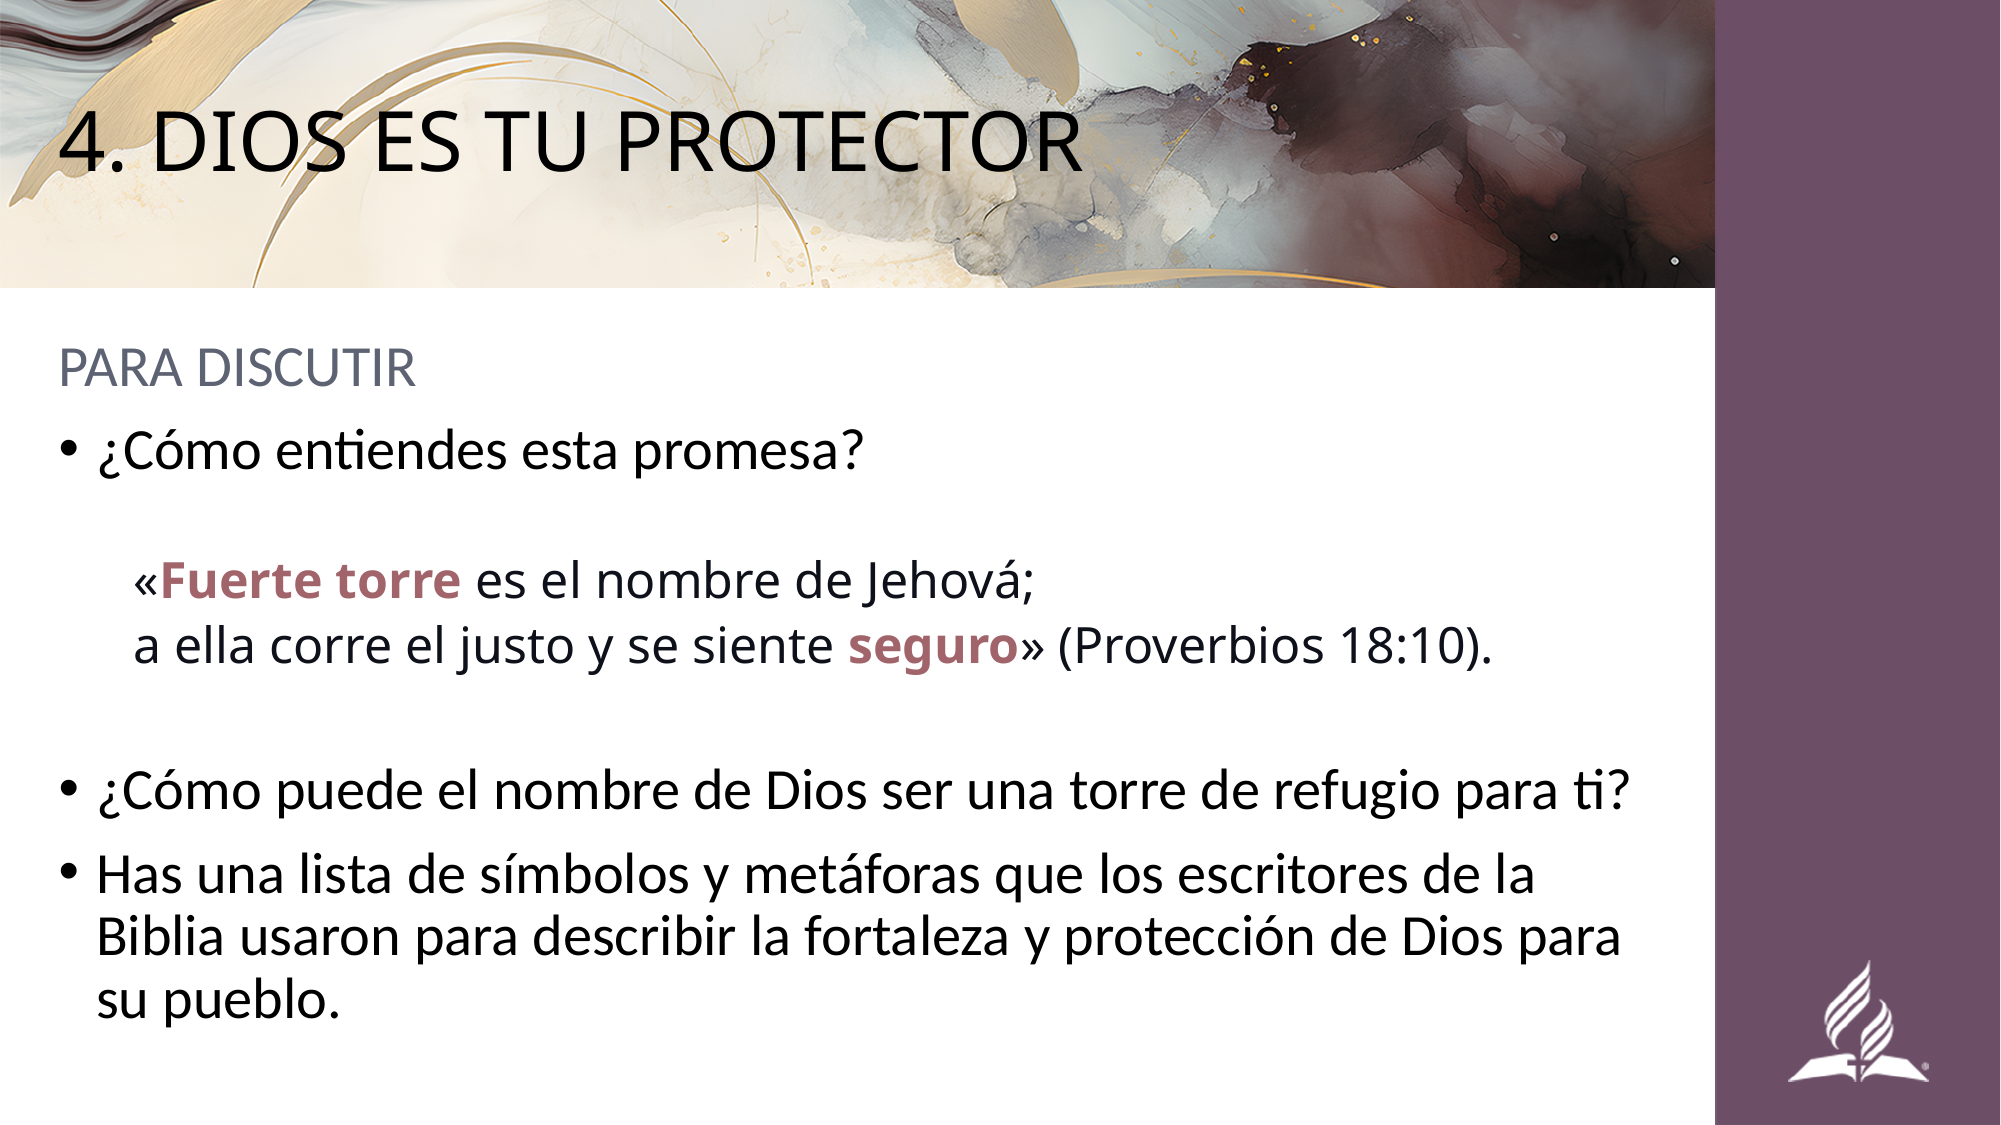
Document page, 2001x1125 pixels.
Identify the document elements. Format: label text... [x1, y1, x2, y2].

title 4. DIOS ES TU PROTECTOR [43, 35, 1678, 254]
picture [0, 0, 2001, 1125]
list PARA DISCUTIR ¿Cómo entiendes esta promesa? «Fuerte torre es el nombre de Jehová; a ella corre el justo y se siente seguro» (Proverbios 18:10). ¿Cómo puede el nombre de Dios ser una torre de refugio para ti? Has una lista de símbolos y metáforas que los escritores de la Biblia usaron para describir la fortaleza y protección de Dios para su pueblo. [43, 328, 1678, 1043]
